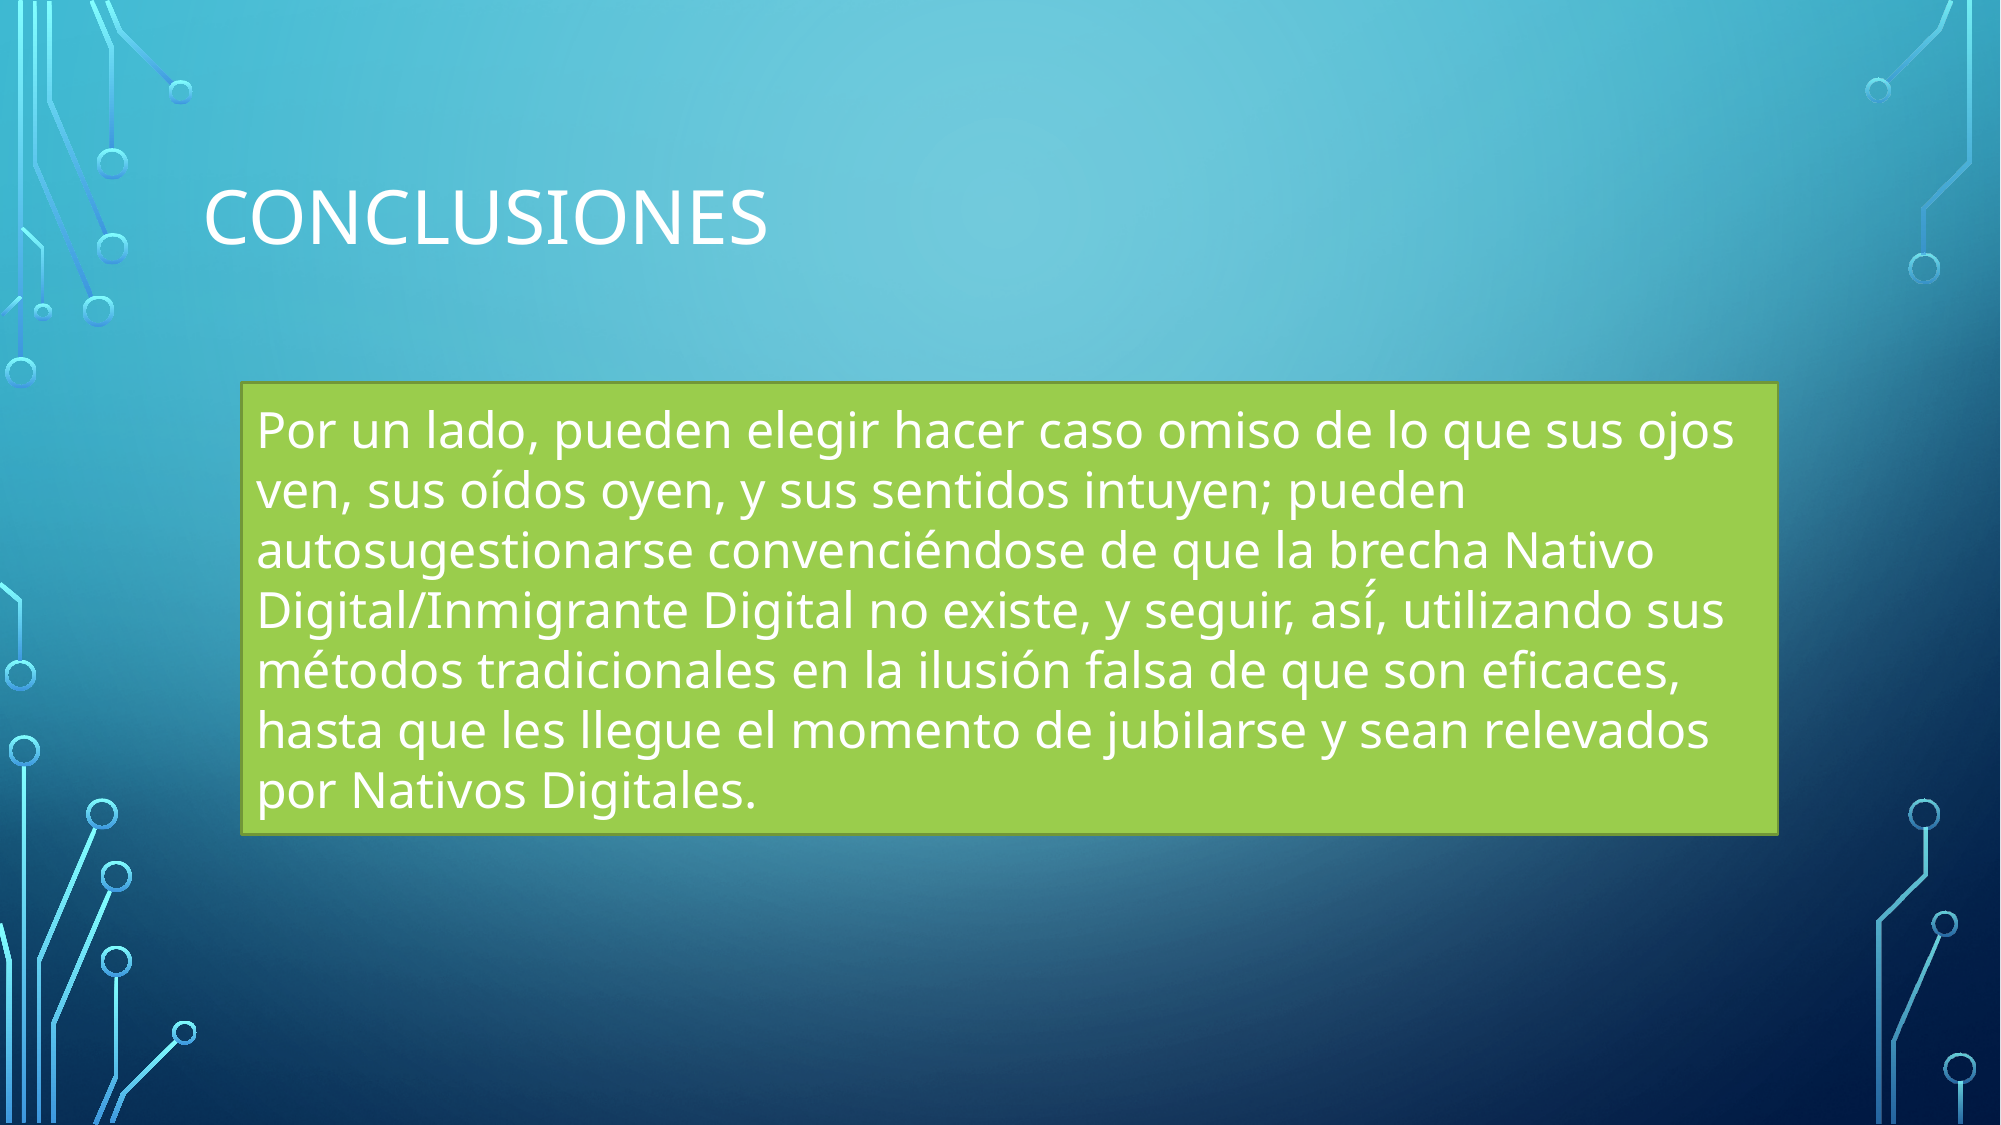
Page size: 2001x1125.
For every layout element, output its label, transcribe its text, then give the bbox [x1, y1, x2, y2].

title CONCLUSIONES [187, 99, 1813, 342]
text_box Por un lado, pueden elegir hacer caso omiso de lo que sus ojos ven, sus oídos oyen, y sus sentidos intuyen; pueden autosugestionarse convenciéndose de que la brecha Nativo Digital/Inmigrante Digital no existe, y seguir, así́, utilizando sus métodos tradicionales en la ilusión falsa de que son eficaces, hasta que les llegue el momento de jubilarse y sean relevados por Nativos Digitales. [240, 381, 1779, 836]
